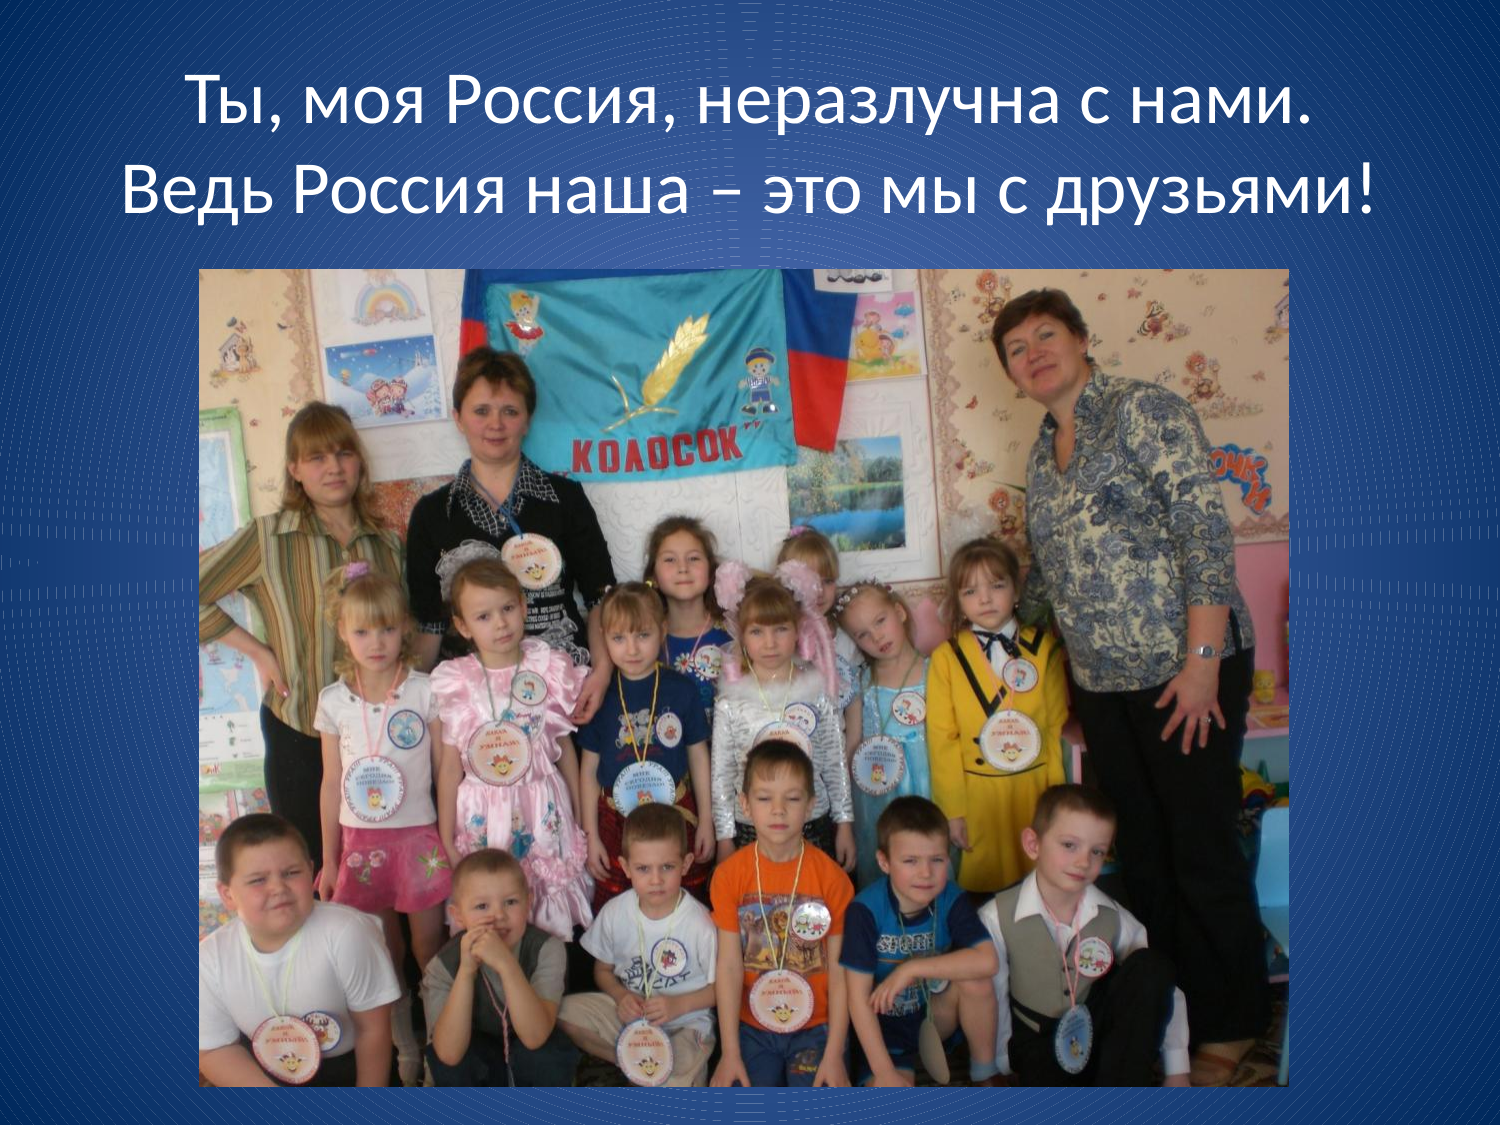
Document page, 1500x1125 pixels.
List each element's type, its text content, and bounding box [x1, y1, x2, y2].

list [198, 269, 1290, 1088]
title Ты, моя Россия, неразлучна с нами. Ведь Россия наша – это мы с друзьями! [75, 45, 1425, 233]
